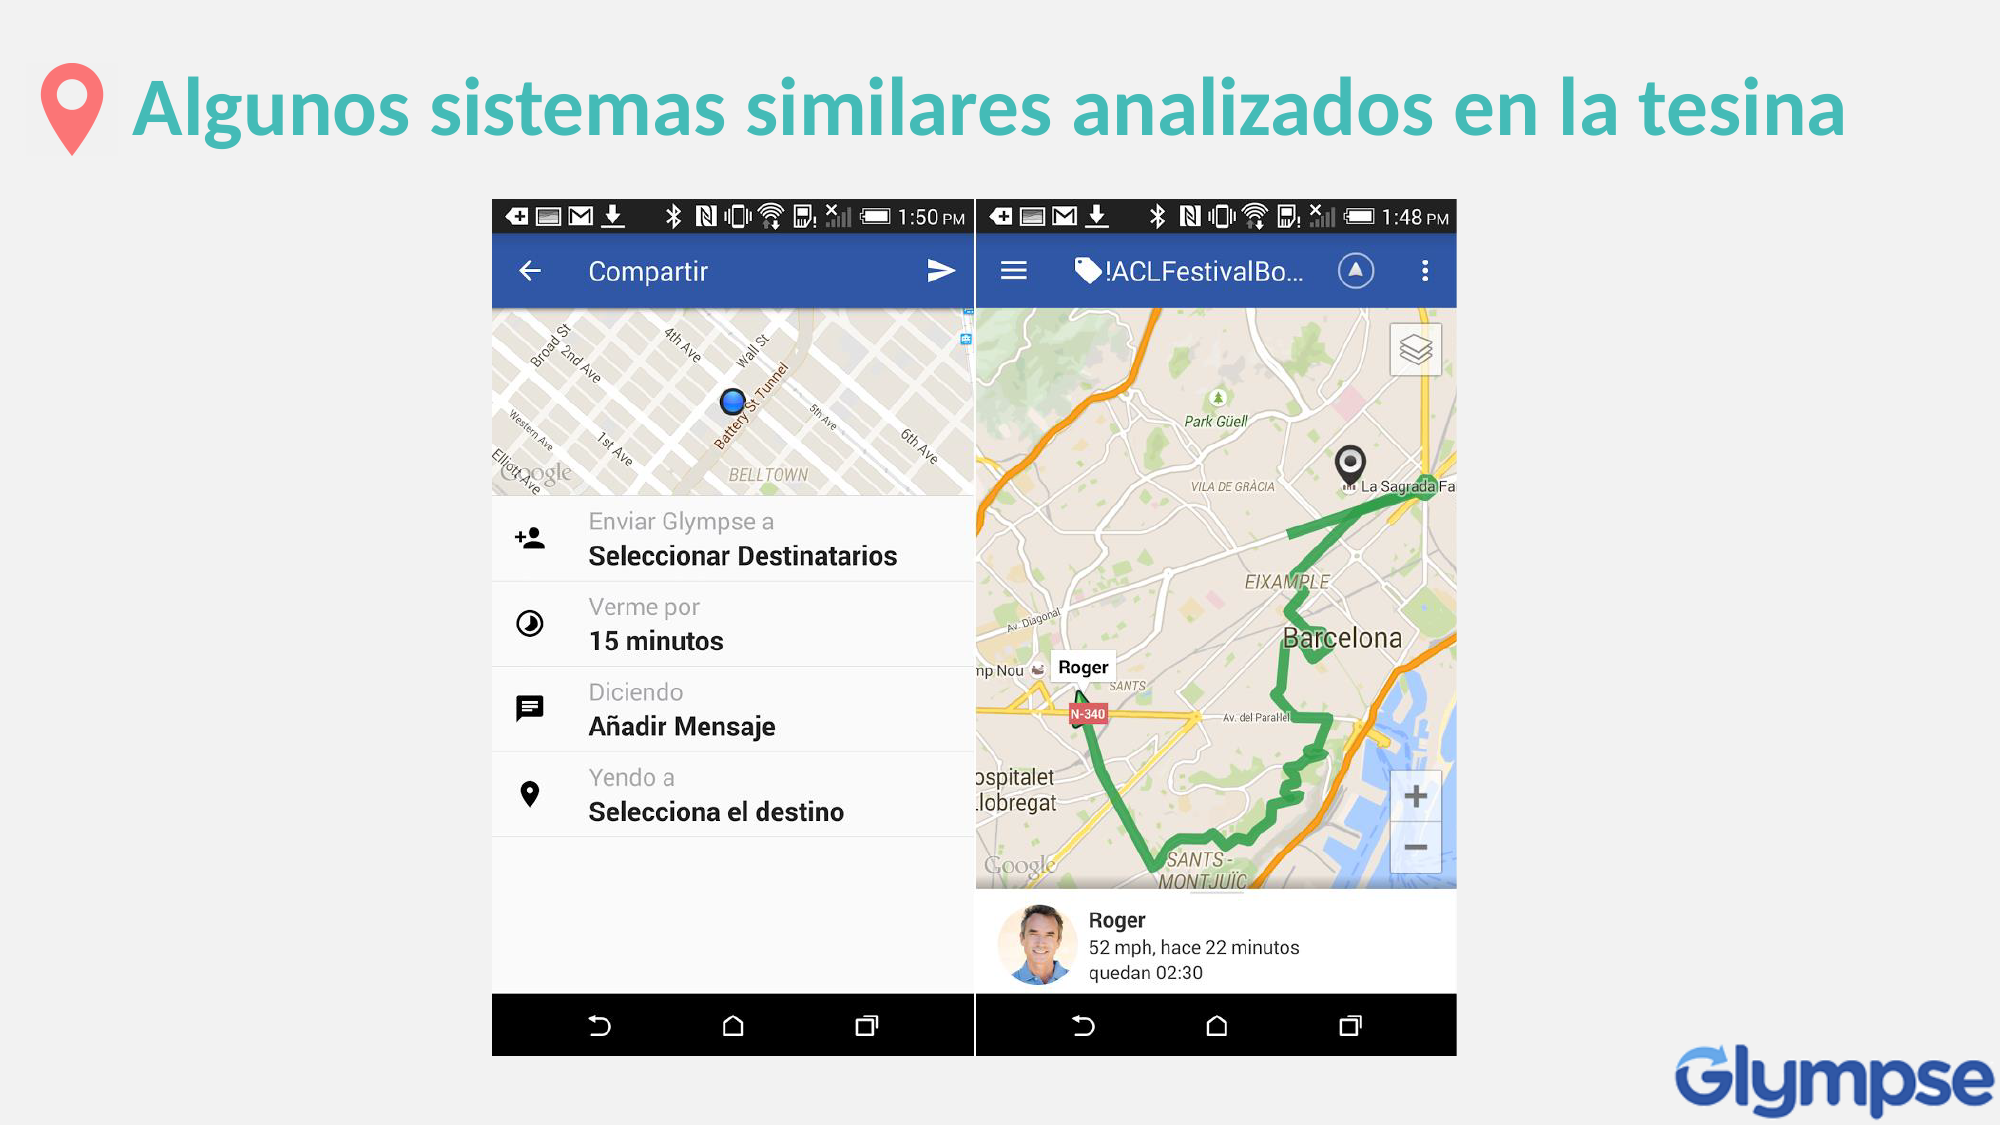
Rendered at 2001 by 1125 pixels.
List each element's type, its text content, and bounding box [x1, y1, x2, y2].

text_box Algunos sistemas similares analizados en la tesina [117, 0, 2000, 218]
picture [1670, 1037, 2000, 1125]
picture [492, 199, 1457, 1056]
picture [26, 63, 118, 156]
